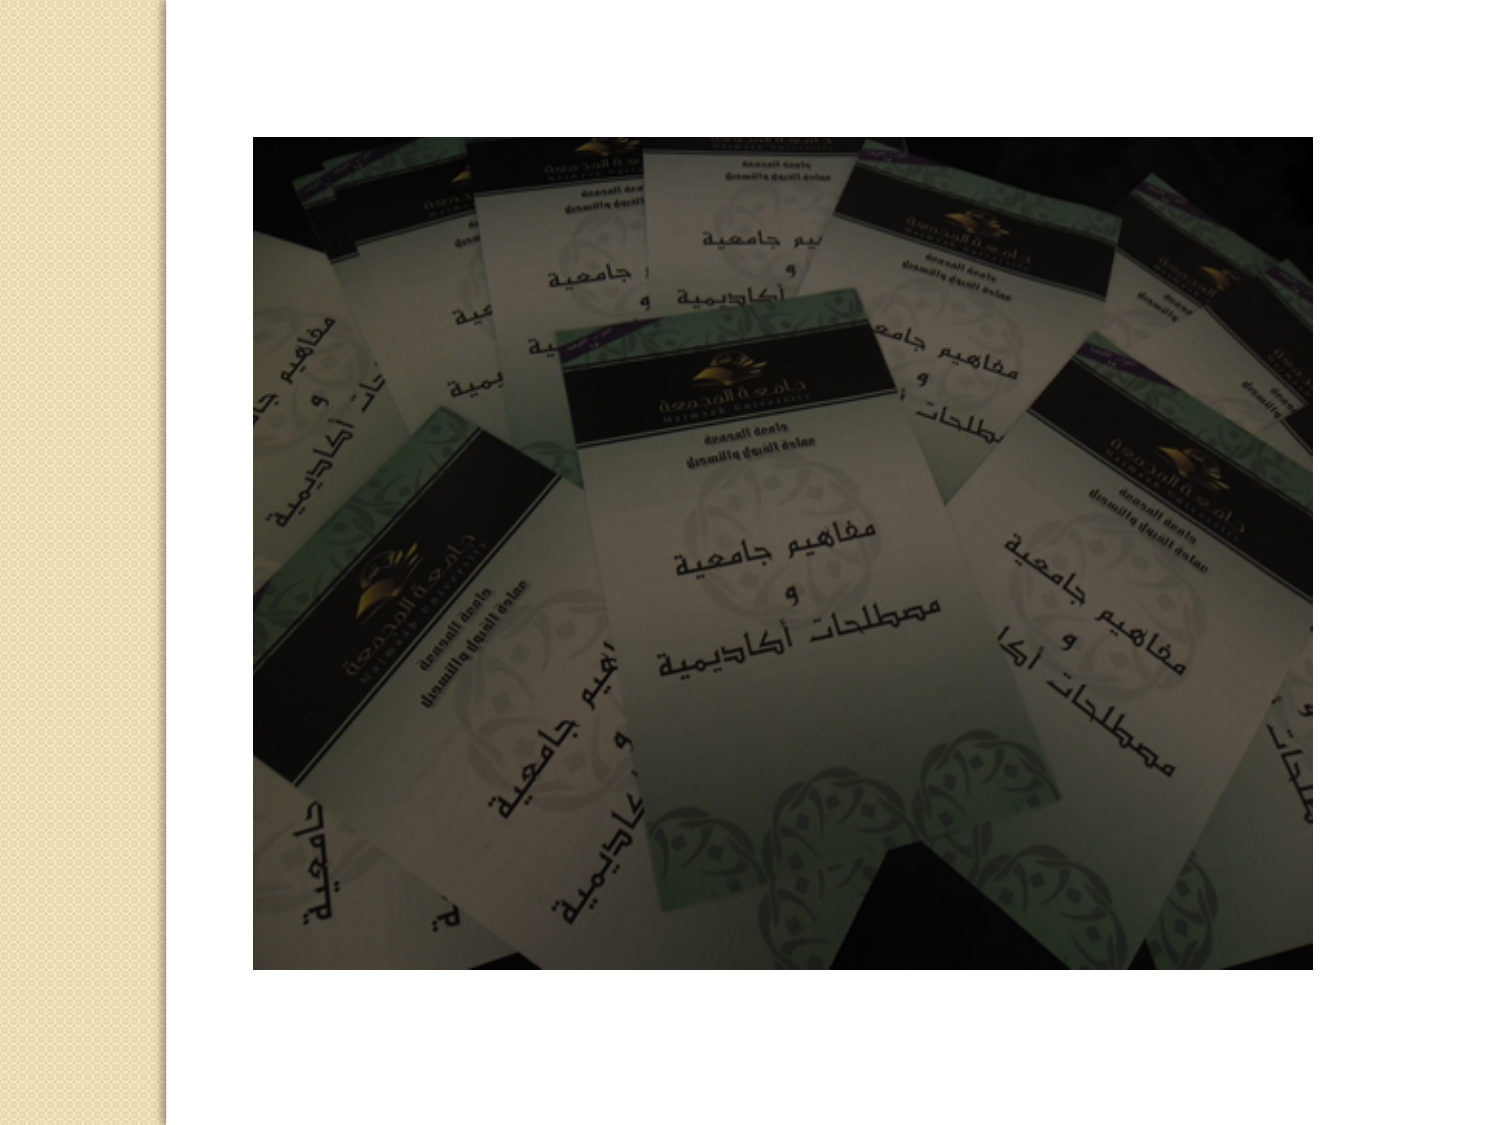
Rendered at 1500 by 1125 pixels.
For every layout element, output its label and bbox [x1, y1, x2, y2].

picture [253, 136, 1313, 970]
